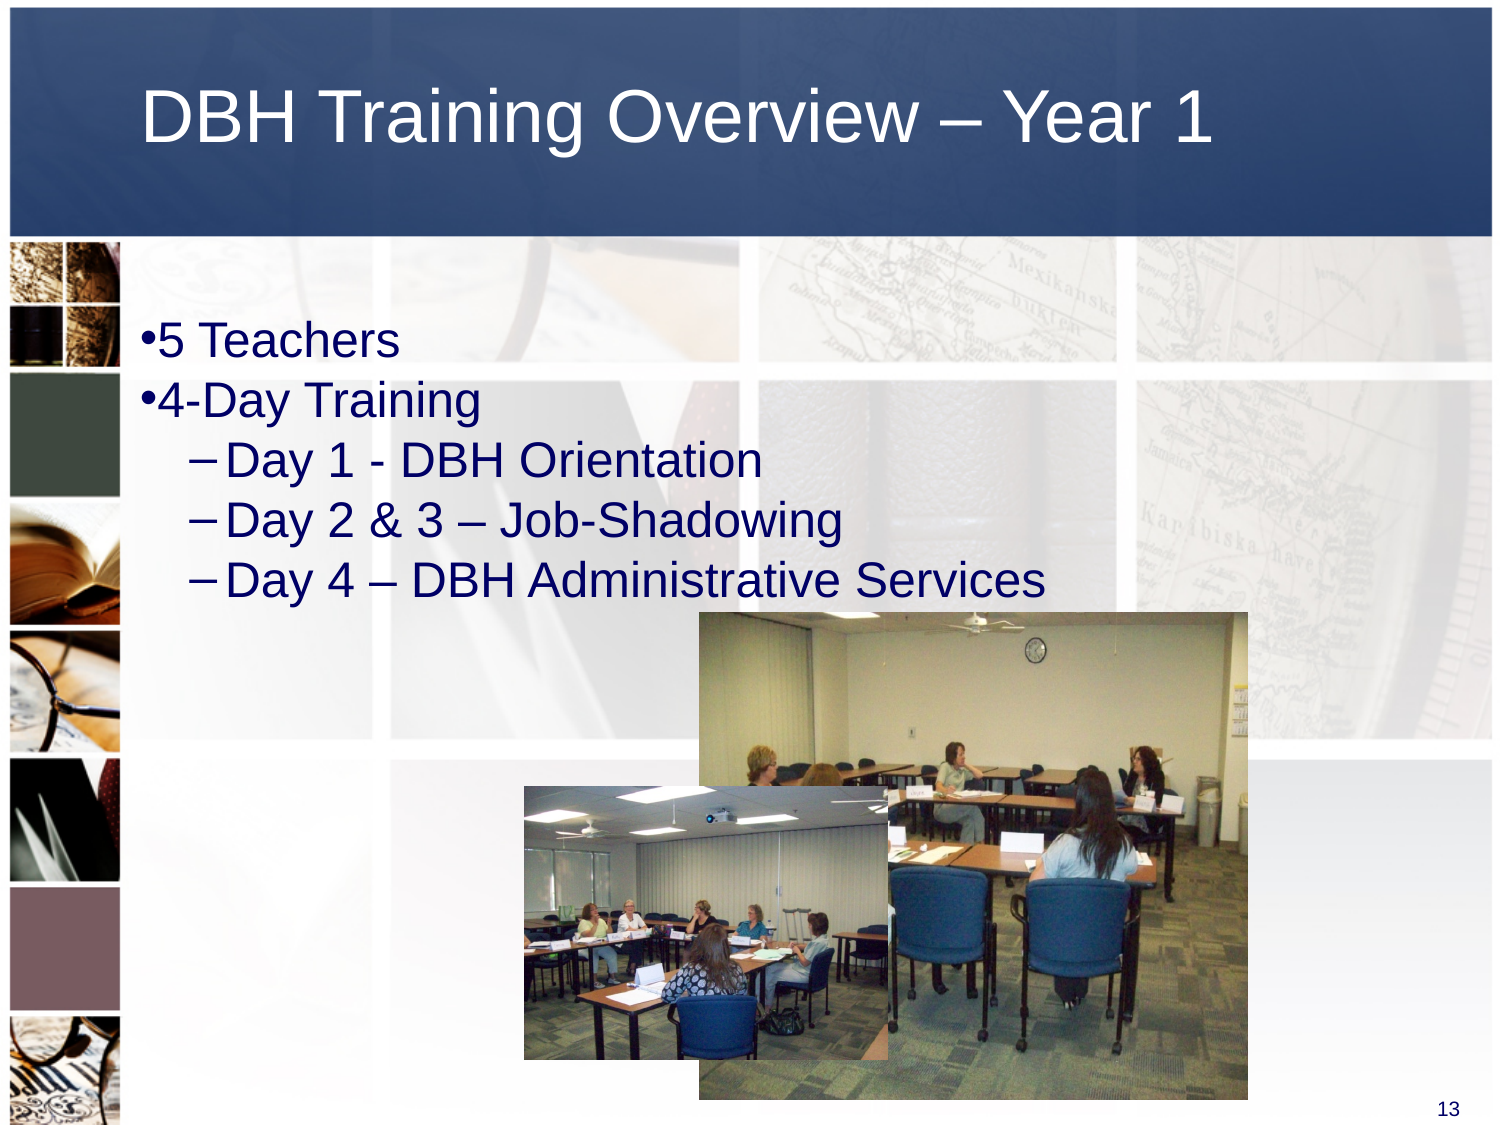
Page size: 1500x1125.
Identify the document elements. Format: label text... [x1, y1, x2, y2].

title DBH Training Overview – Year 1 [124, 37, 1476, 188]
picture [0, 0, 1500, 1125]
text_box 5 Teachers 4-Day Training Day 1 - DBH Orientation Day 2 & 3 – Job-Shadowing Day 4 – DBH Administrative Services [125, 299, 1425, 615]
slide_number 13 [1080, 1049, 1476, 1125]
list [523, 786, 888, 1060]
